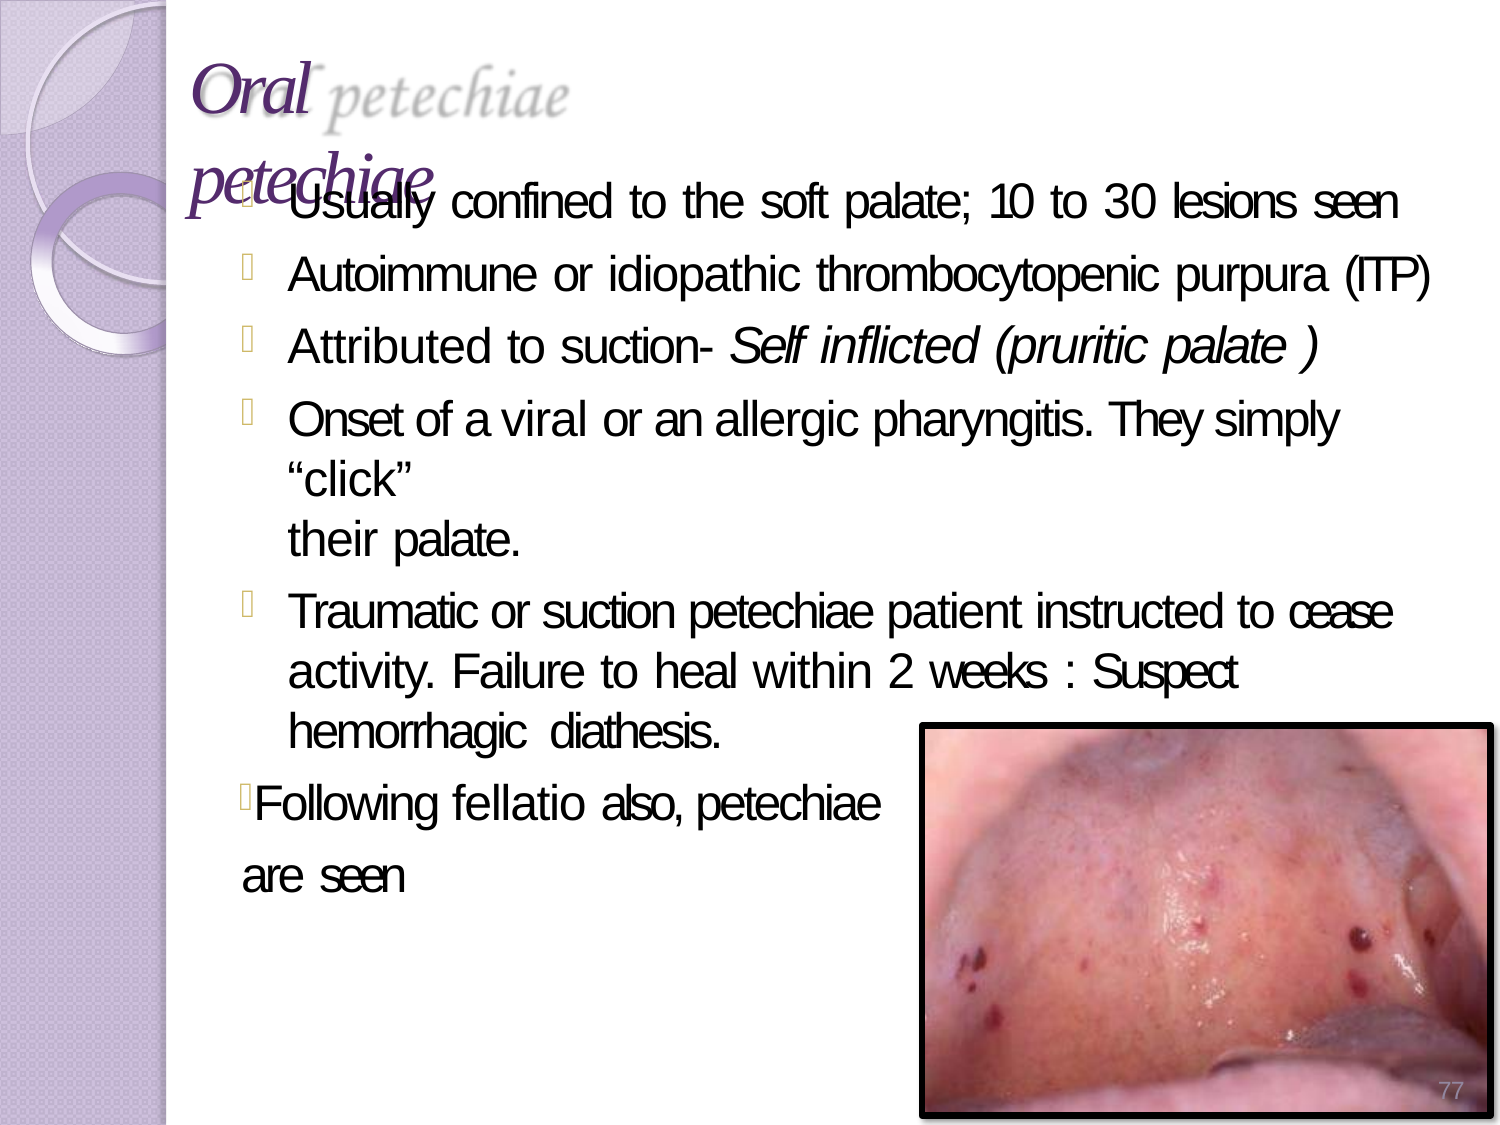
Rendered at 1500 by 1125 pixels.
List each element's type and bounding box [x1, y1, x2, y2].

text_box [914, 717, 1500, 1125]
text_box [0, 0, 1500, 1125]
